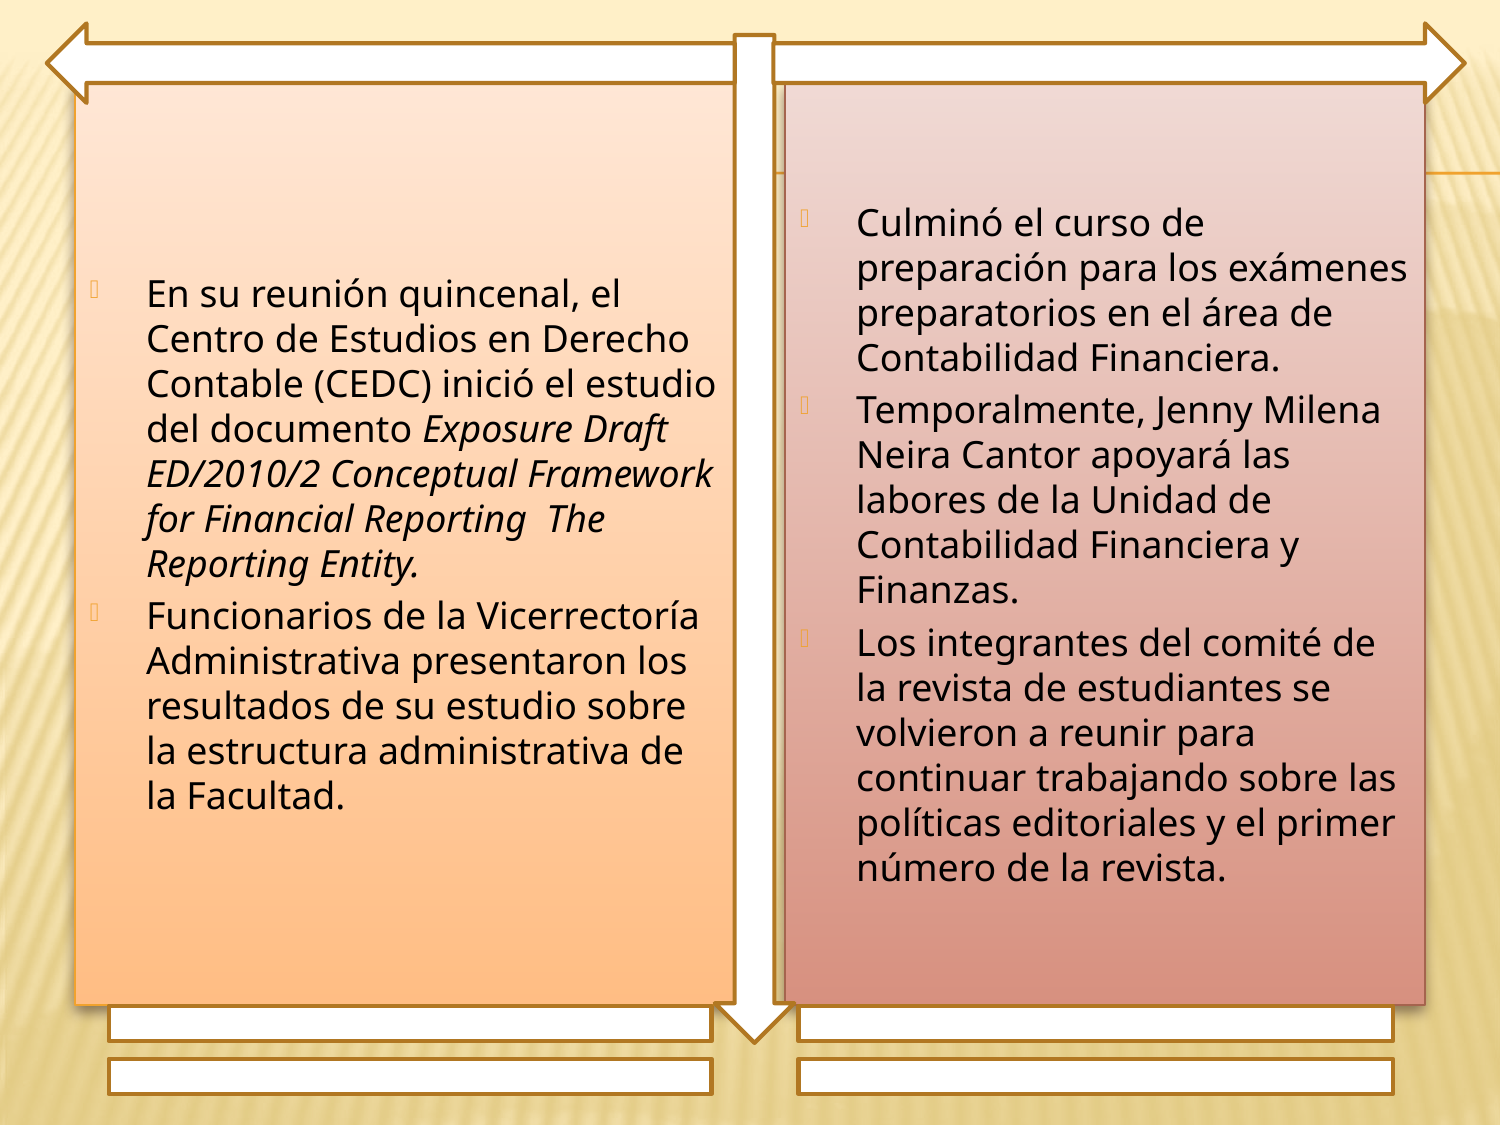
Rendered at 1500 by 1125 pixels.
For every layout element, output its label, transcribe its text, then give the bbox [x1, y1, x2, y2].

text_box [771, 21, 1467, 105]
text_box [107, 1004, 714, 1043]
list Culminó el curso de preparación para los exámenes preparatorios en el área de Contabilidad Financiera. Temporalmente, Jenny Milena Neira Cantor apoyará las labores de la Unidad de Contabilidad Financiera y Finanzas. Los integrantes del comité de la revista de estudiantes se volvieron a reunir para continuar trabajando sobre las políticas editoriales y el primer número de la revista. [784, 86, 1426, 1006]
text_box [107, 1057, 714, 1096]
text_box [712, 32, 797, 1046]
text_box [44, 21, 737, 105]
list En su reunión quincenal, el Centro de Estudios en Derecho Contable (CEDC) inició el estudio del documento Exposure Draft ED/2010/2 Conceptual Framework for Financial Reporting The Reporting Entity. Funcionarios de la Vicerrectoría Administrativa presentaron los resultados de su estudio sobre la estructura administrativa de la Facultad. [74, 86, 732, 1006]
text_box [796, 1004, 1395, 1043]
text_box [796, 1057, 1395, 1096]
